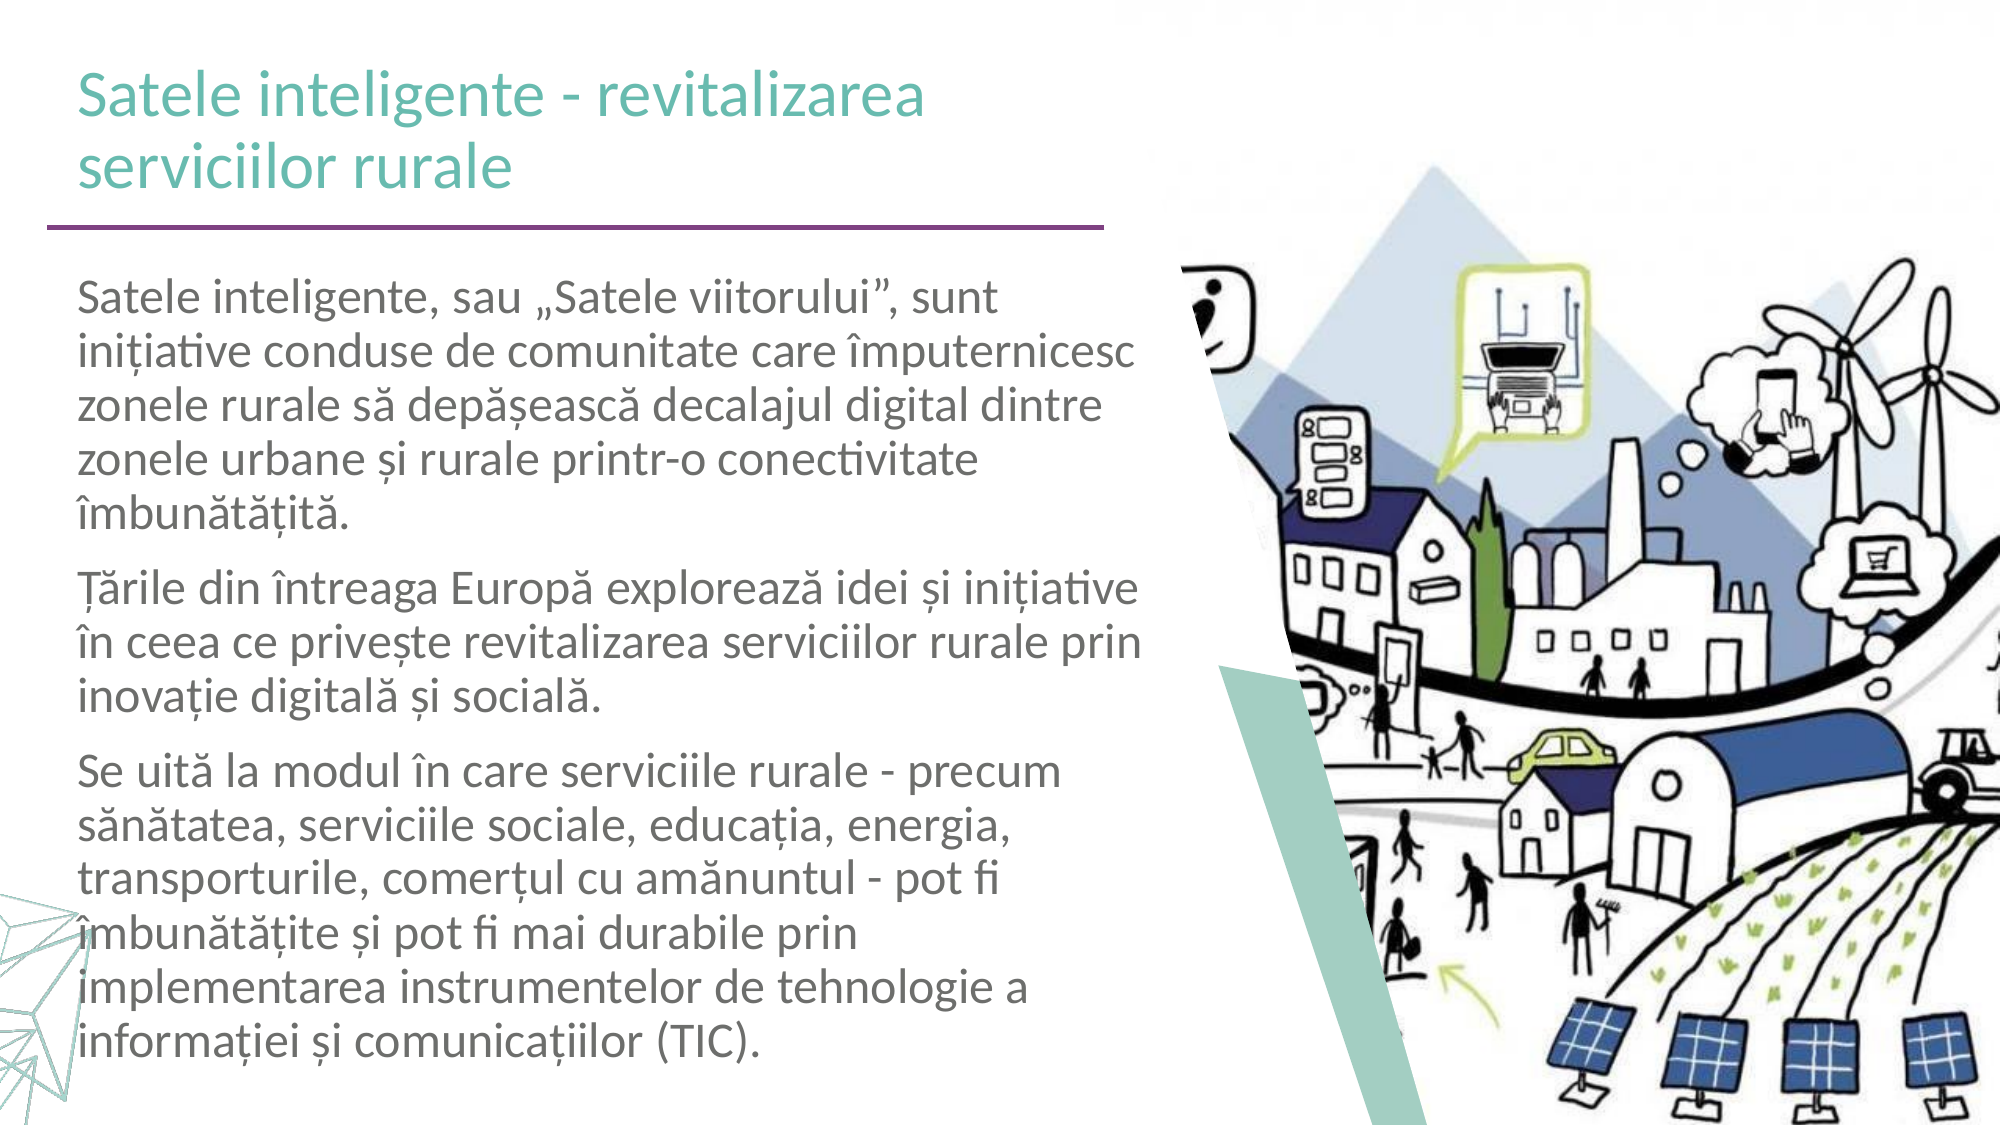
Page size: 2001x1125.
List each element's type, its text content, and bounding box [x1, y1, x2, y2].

picture [0, 869, 93, 1125]
list Satele inteligente - revitalizarea serviciilor rurale [62, 51, 1066, 196]
list Satele inteligente, sau „Satele viitorului”, sunt inițiative conduse de comunitate care împuternicesc zonele rurale să depășească decalajul digital dintre zonele urbane și rurale printr-o conectivitate îmbunătățită. Țările din întreaga Europă explorează idei și inițiative în ceea ce privește revitalizarea serviciilor rurale prin inovație digitală și socială. Se uită la modul în care serviciile rurale - precum sănătatea, serviciile sociale, educația, energia, transporturile, comerțul cu amănuntul - pot fi îmbunătățite și pot fi mai durabile prin implementarea instrumentelor de tehnologie a informației și comunicațiilor (TIC). [62, 262, 1104, 916]
picture [1104, 0, 2000, 1125]
